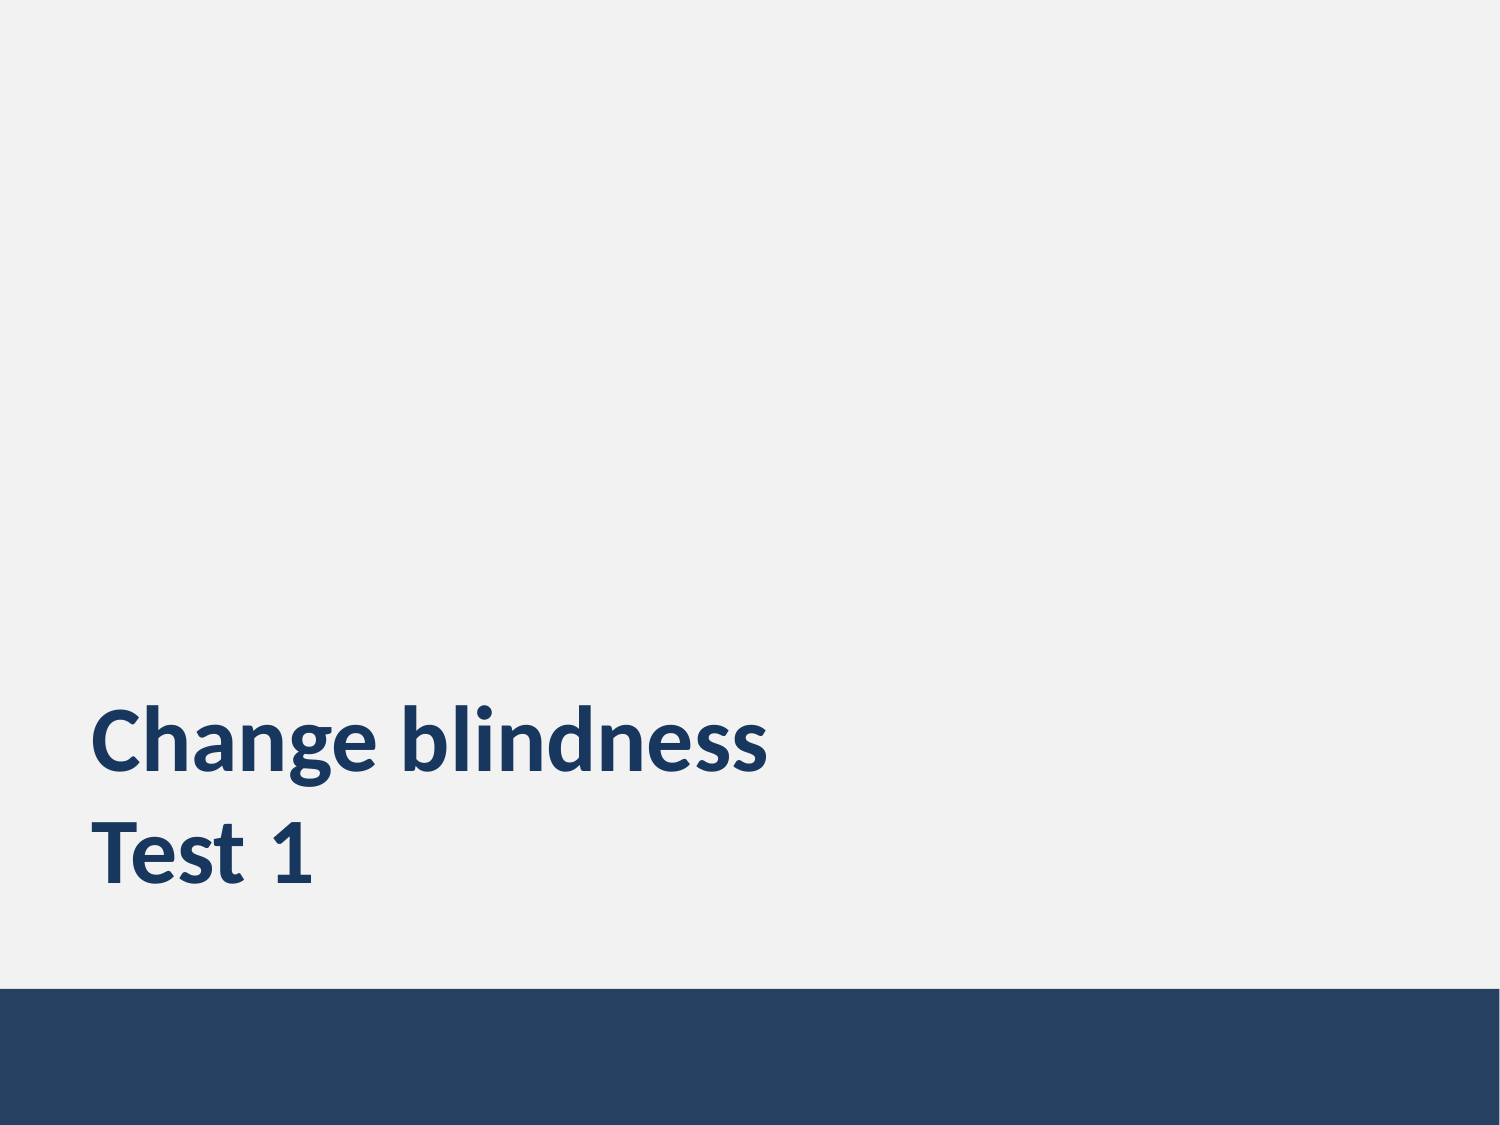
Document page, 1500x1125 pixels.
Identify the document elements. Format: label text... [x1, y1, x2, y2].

title Change blindness Test 1 [76, 668, 1352, 910]
